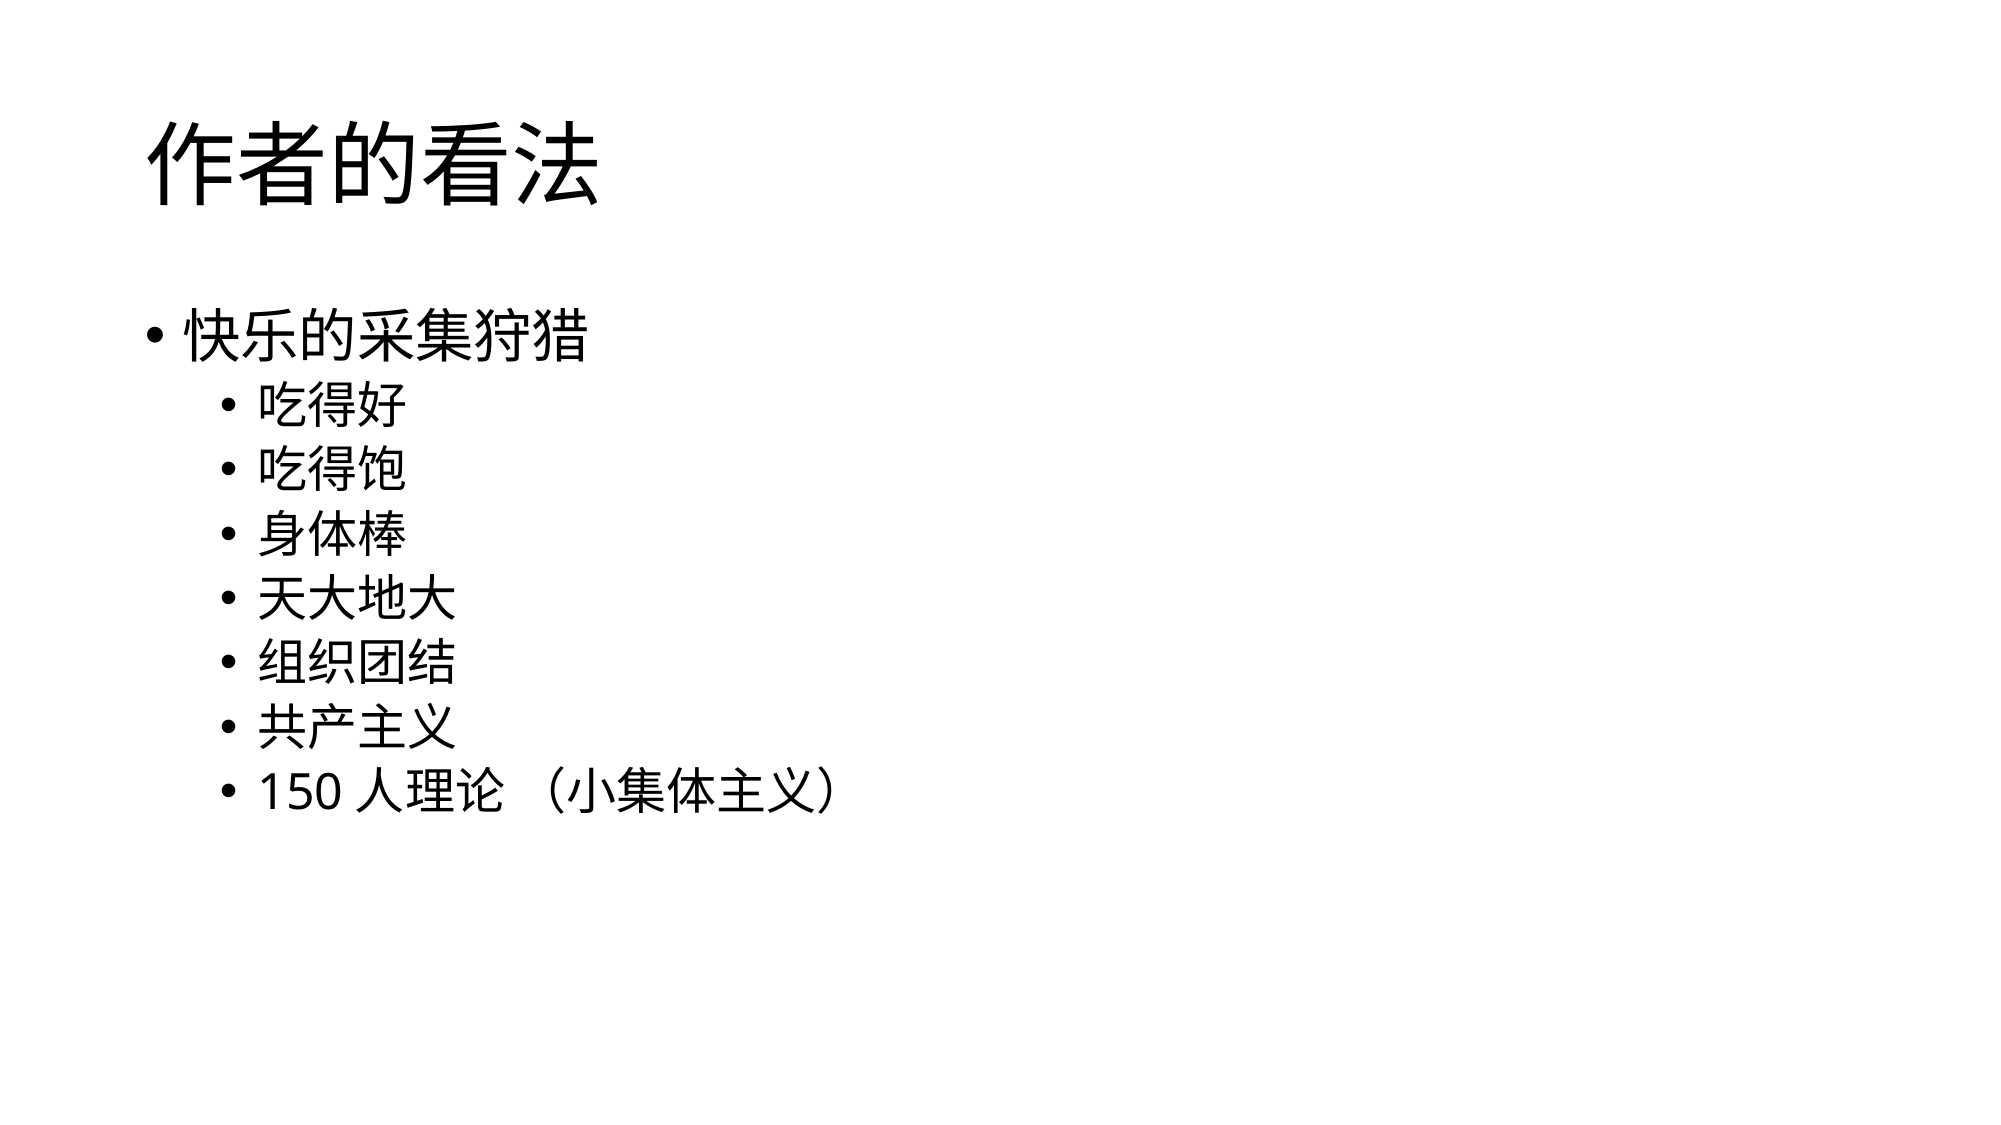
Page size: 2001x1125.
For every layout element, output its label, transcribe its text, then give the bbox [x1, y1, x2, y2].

title 作者的看法 [136, 59, 1863, 278]
list 快乐的采集狩猎 吃得好 吃得饱 身体棒 天大地大 组织团结 共产主义 150人理论 （小集体主义） [136, 298, 1863, 1014]
